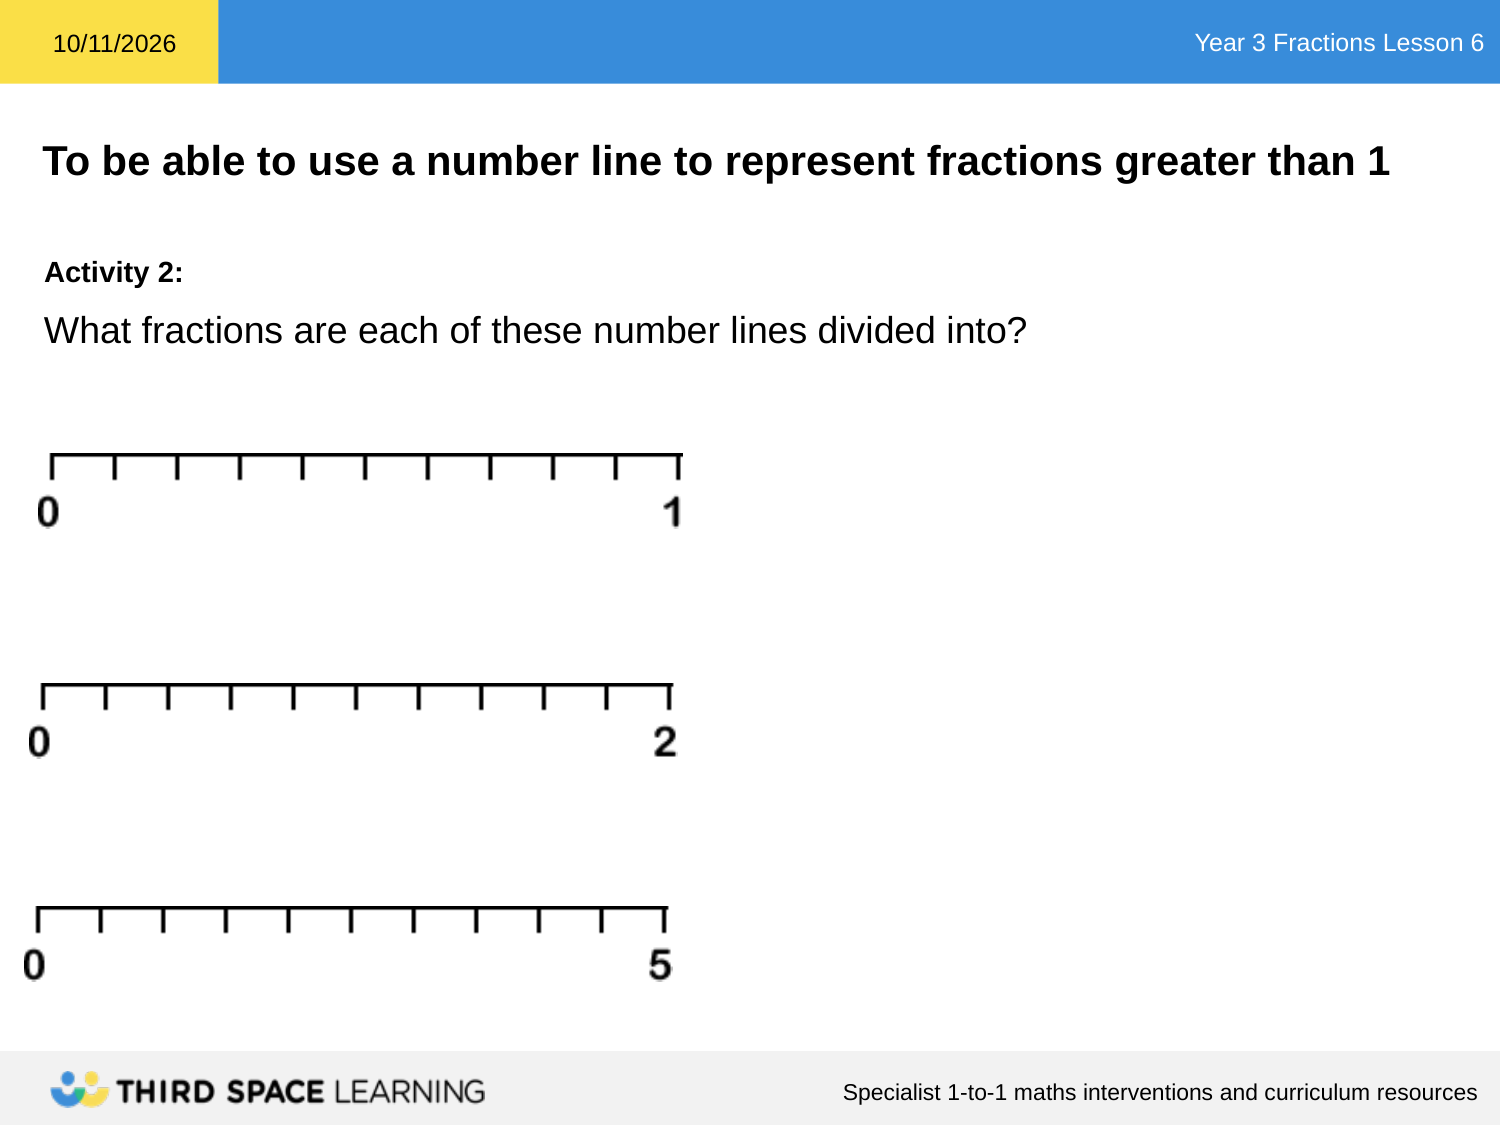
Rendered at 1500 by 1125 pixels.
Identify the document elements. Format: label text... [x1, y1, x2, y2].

picture [38, 453, 683, 529]
picture [29, 683, 678, 759]
text_box What fractions are each of these number lines divided into? [29, 299, 1107, 359]
picture [24, 906, 673, 982]
text_box Activity 2: [29, 246, 200, 296]
picture [50, 1071, 485, 1108]
